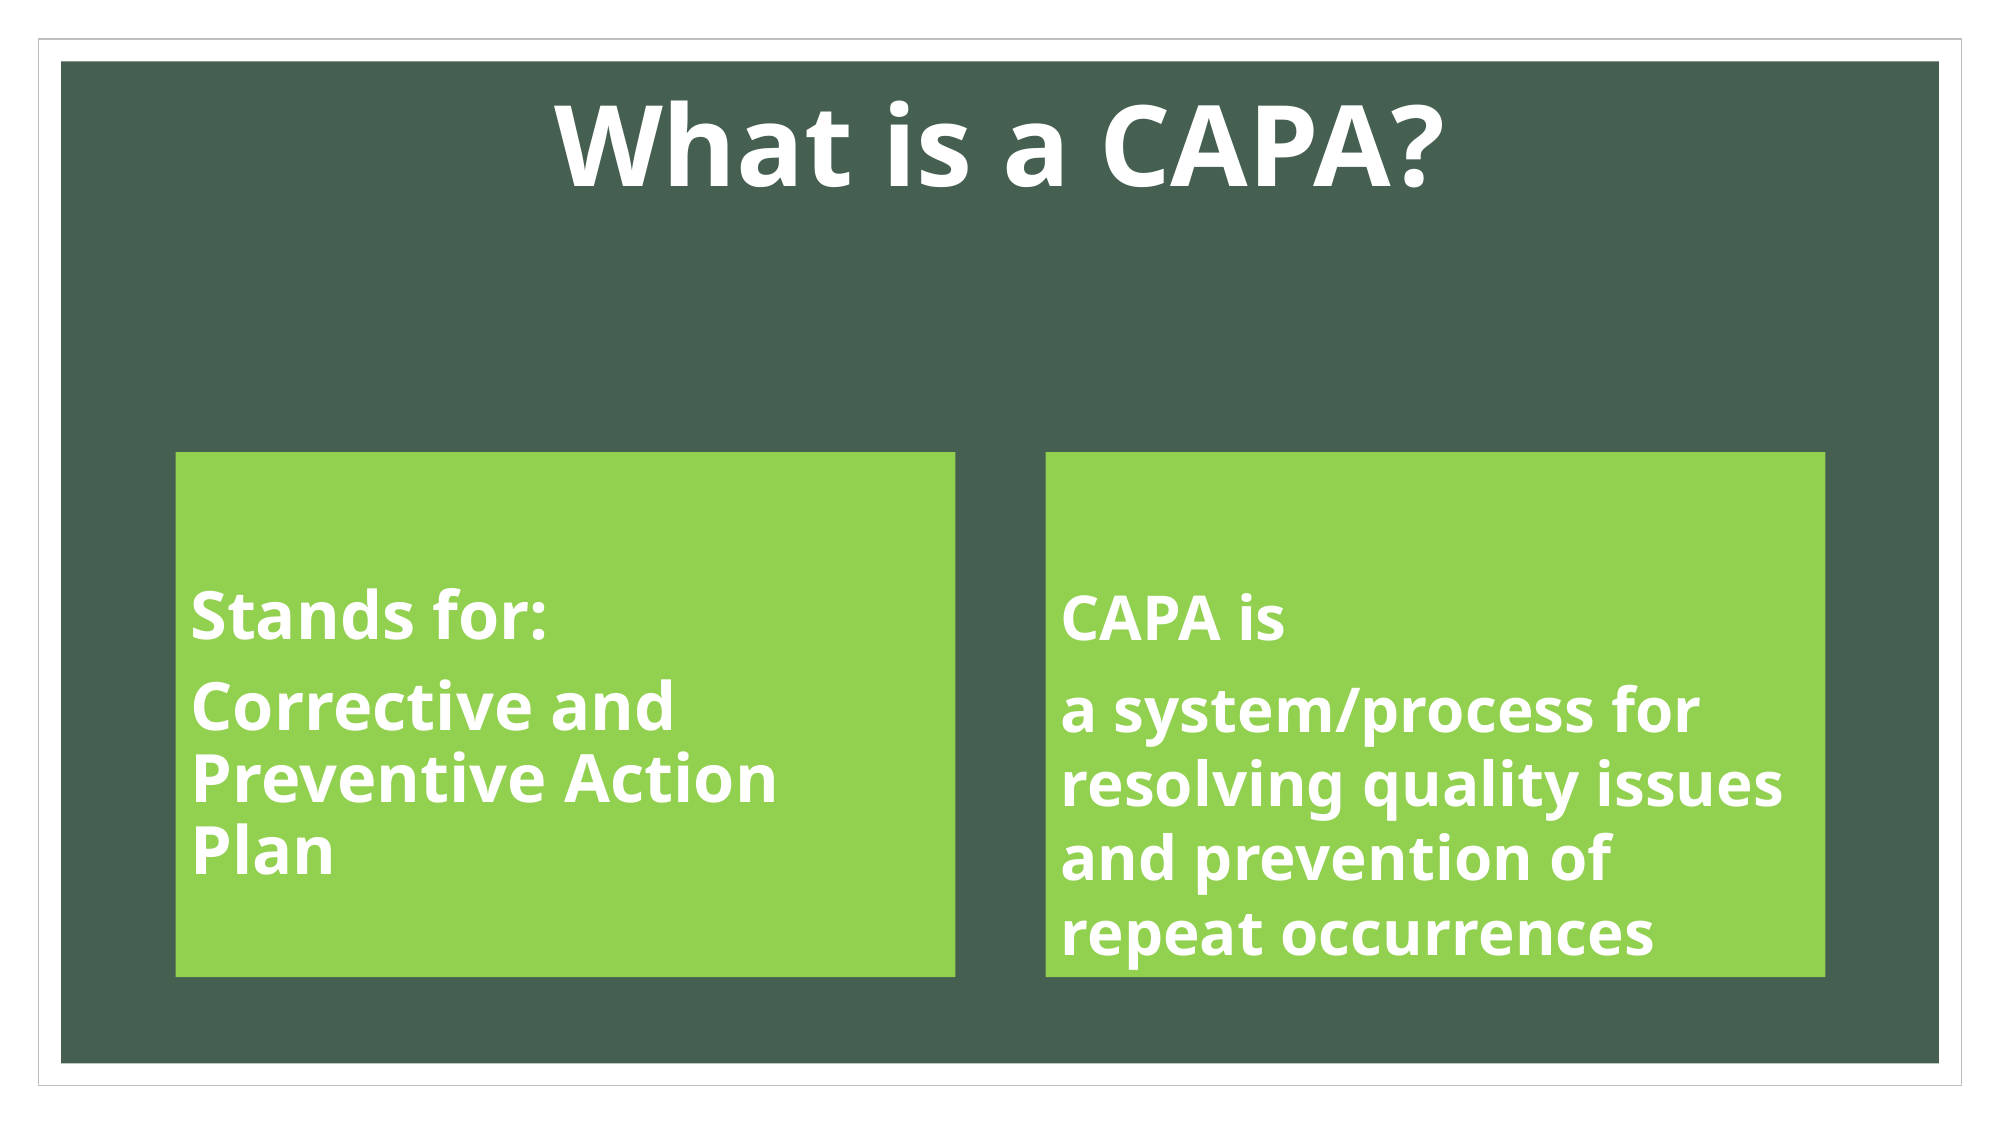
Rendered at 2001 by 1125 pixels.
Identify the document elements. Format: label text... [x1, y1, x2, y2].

title What is a CAPA? [174, 105, 1825, 331]
list Stands for: Corrective and Preventive Action Plan [175, 452, 956, 978]
list CAPA is a system/process for resolving quality issues and prevention of repeat occurrences [1045, 452, 1826, 978]
